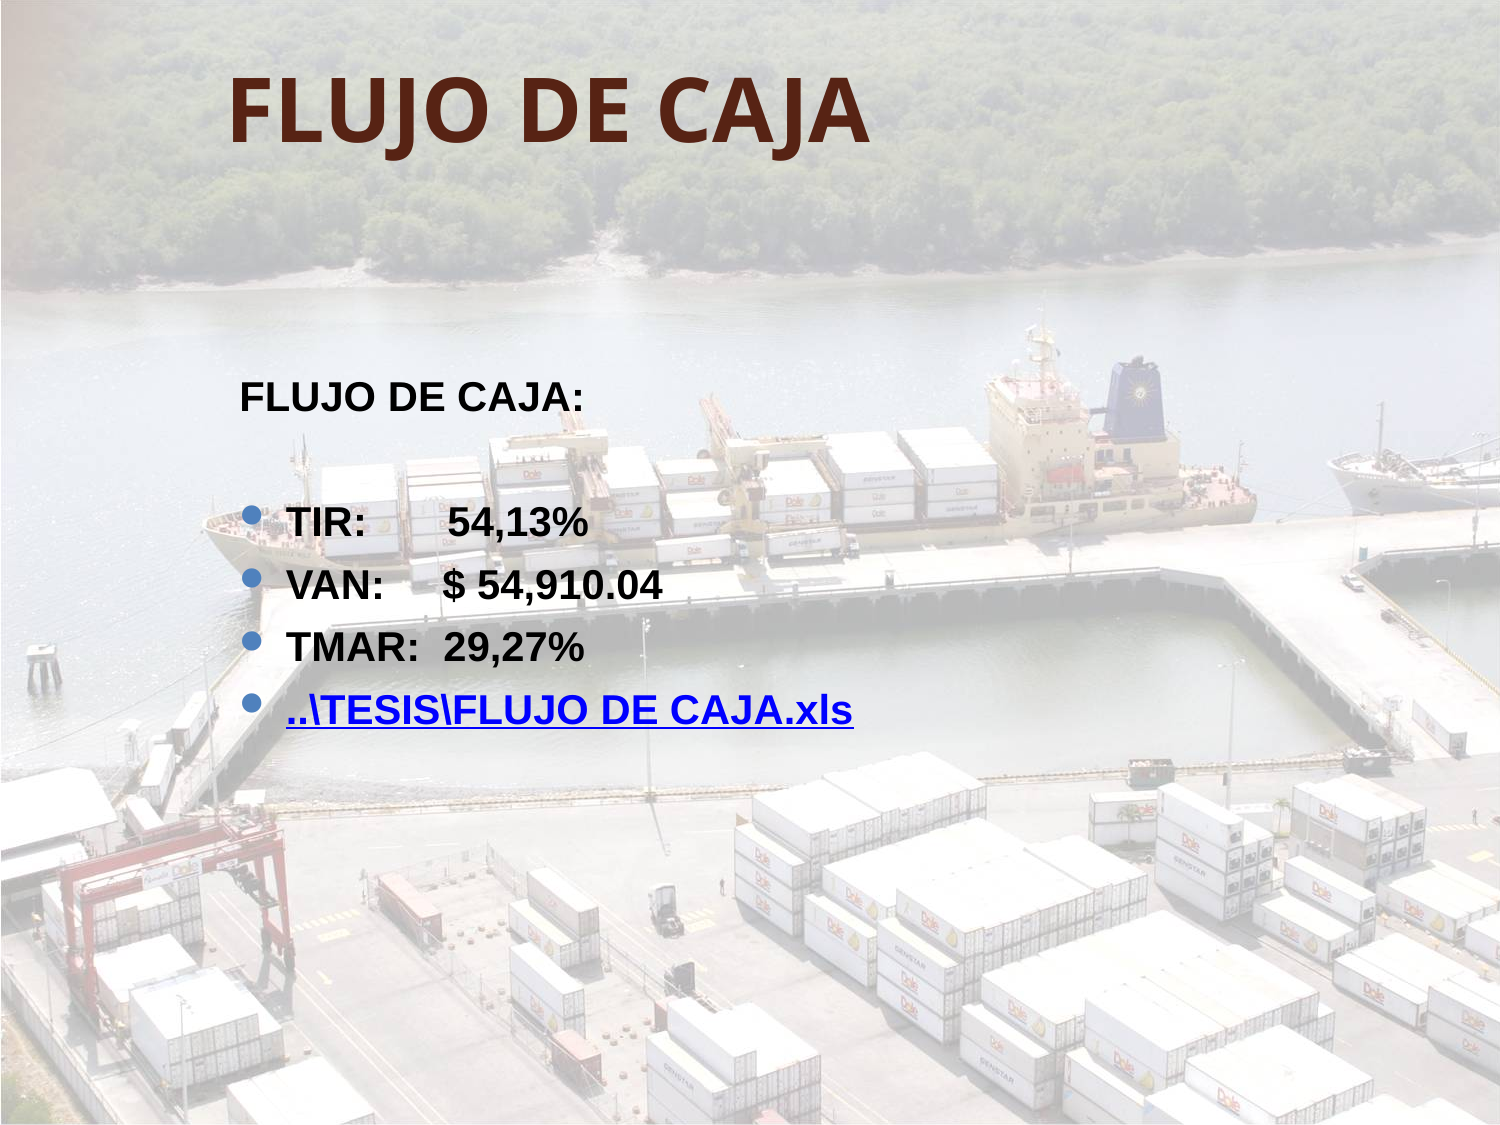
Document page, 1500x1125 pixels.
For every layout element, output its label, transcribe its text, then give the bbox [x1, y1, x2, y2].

list FLUJO DE CAJA: TIR: 54,13% VAN: $ 54,910.04 TMAR: 29,27% ..\TESIS\FLUJO DE CAJA.xls [210, 237, 1466, 1026]
picture [0, 0, 1500, 1125]
title FLUJO DE CAJA [210, 45, 1465, 233]
